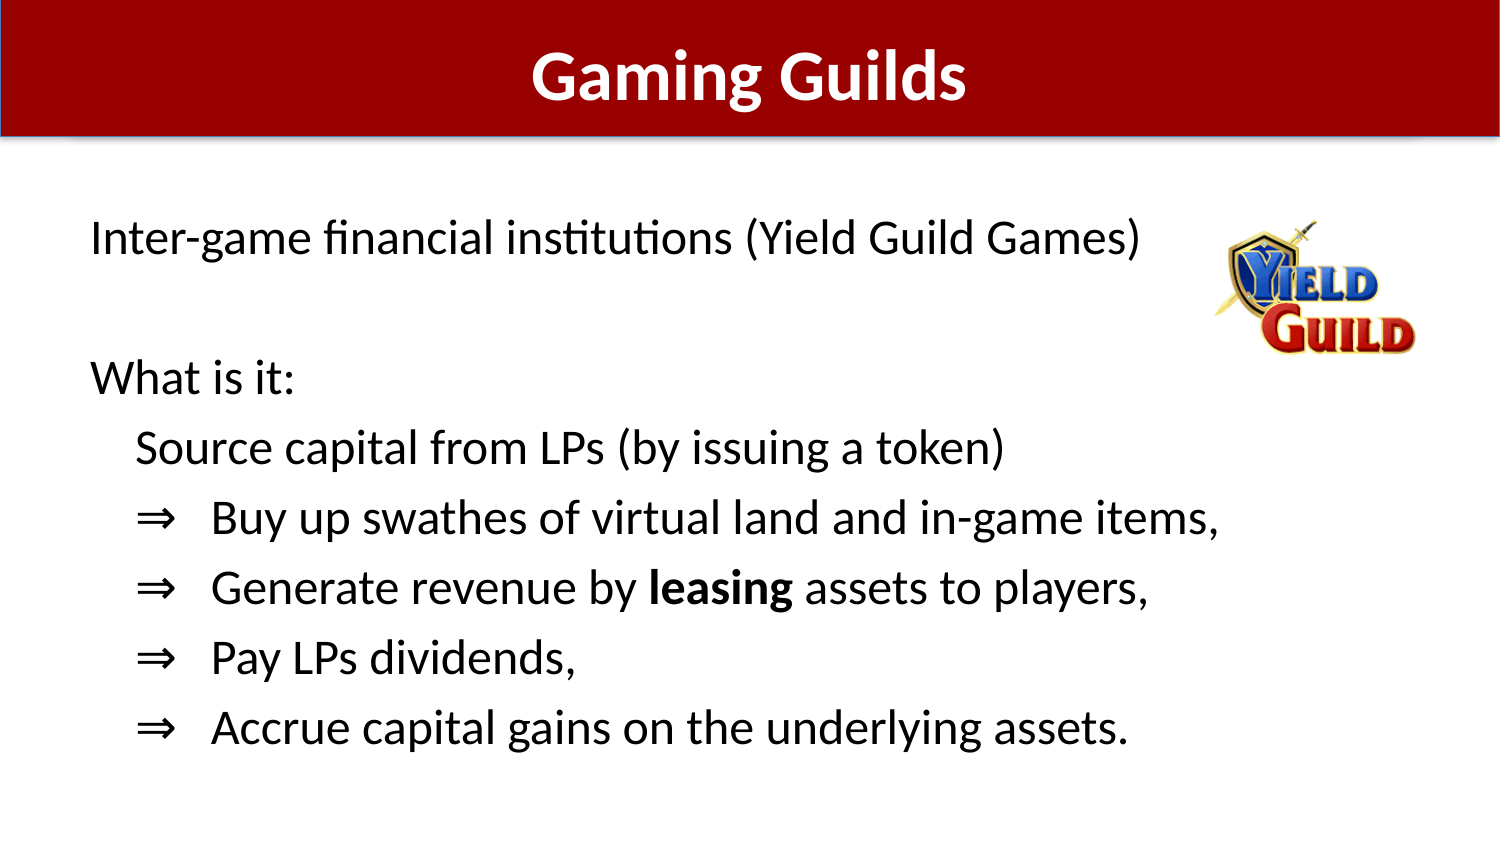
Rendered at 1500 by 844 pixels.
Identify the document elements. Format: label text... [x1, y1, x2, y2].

title Gaming Guilds [75, 20, 1425, 123]
list Inter-game financial institutions (Yield Guild Games) What is it: Source capital from LPs (by issuing a token) ⇒ Buy up swathes of virtual land and in-game items, ⇒ Generate revenue by leasing assets to players, ⇒ Pay LPs dividends, ⇒ Accrue capital gains on the underlying assets. [74, 196, 1426, 824]
picture [1191, 190, 1462, 390]
